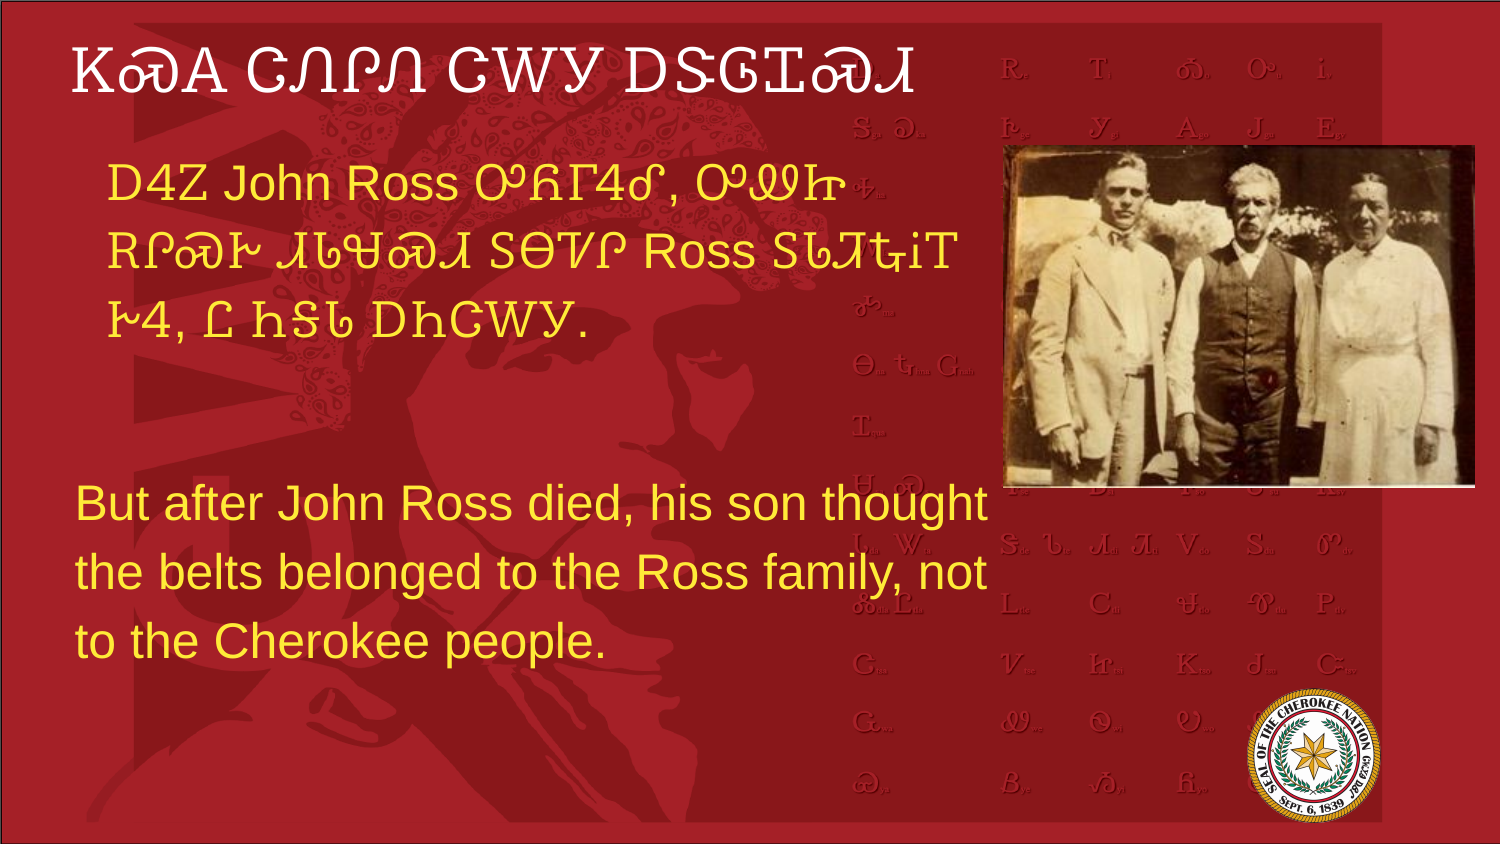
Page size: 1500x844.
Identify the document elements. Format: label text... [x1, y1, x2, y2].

list ᎠᏎᏃ John Ross ᎤᏲᎱᏎᎴ, ᎤᏪᏥ ᎡᎵᏍᎨ ᏗᏓᏠᏍᏗ ᏚᎾᏤᎵ Ross ᏚᏓᏘᎿᎥᎢ ᎨᏎ, Ꮭ ᏂᎦᏓ ᎠᏂᏣᎳᎩ. [90, 125, 994, 422]
title ᏦᏍᎪ ᏣᏁᎵᏁ ᏣᎳᎩ ᎠᏕᎶᏆᏍᏗ [53, 7, 1426, 121]
list But after John Ross died, his son thought the belts belonged to the Ross family, not to the Cherokee people. [59, 446, 1038, 743]
picture [0, 0, 1500, 844]
